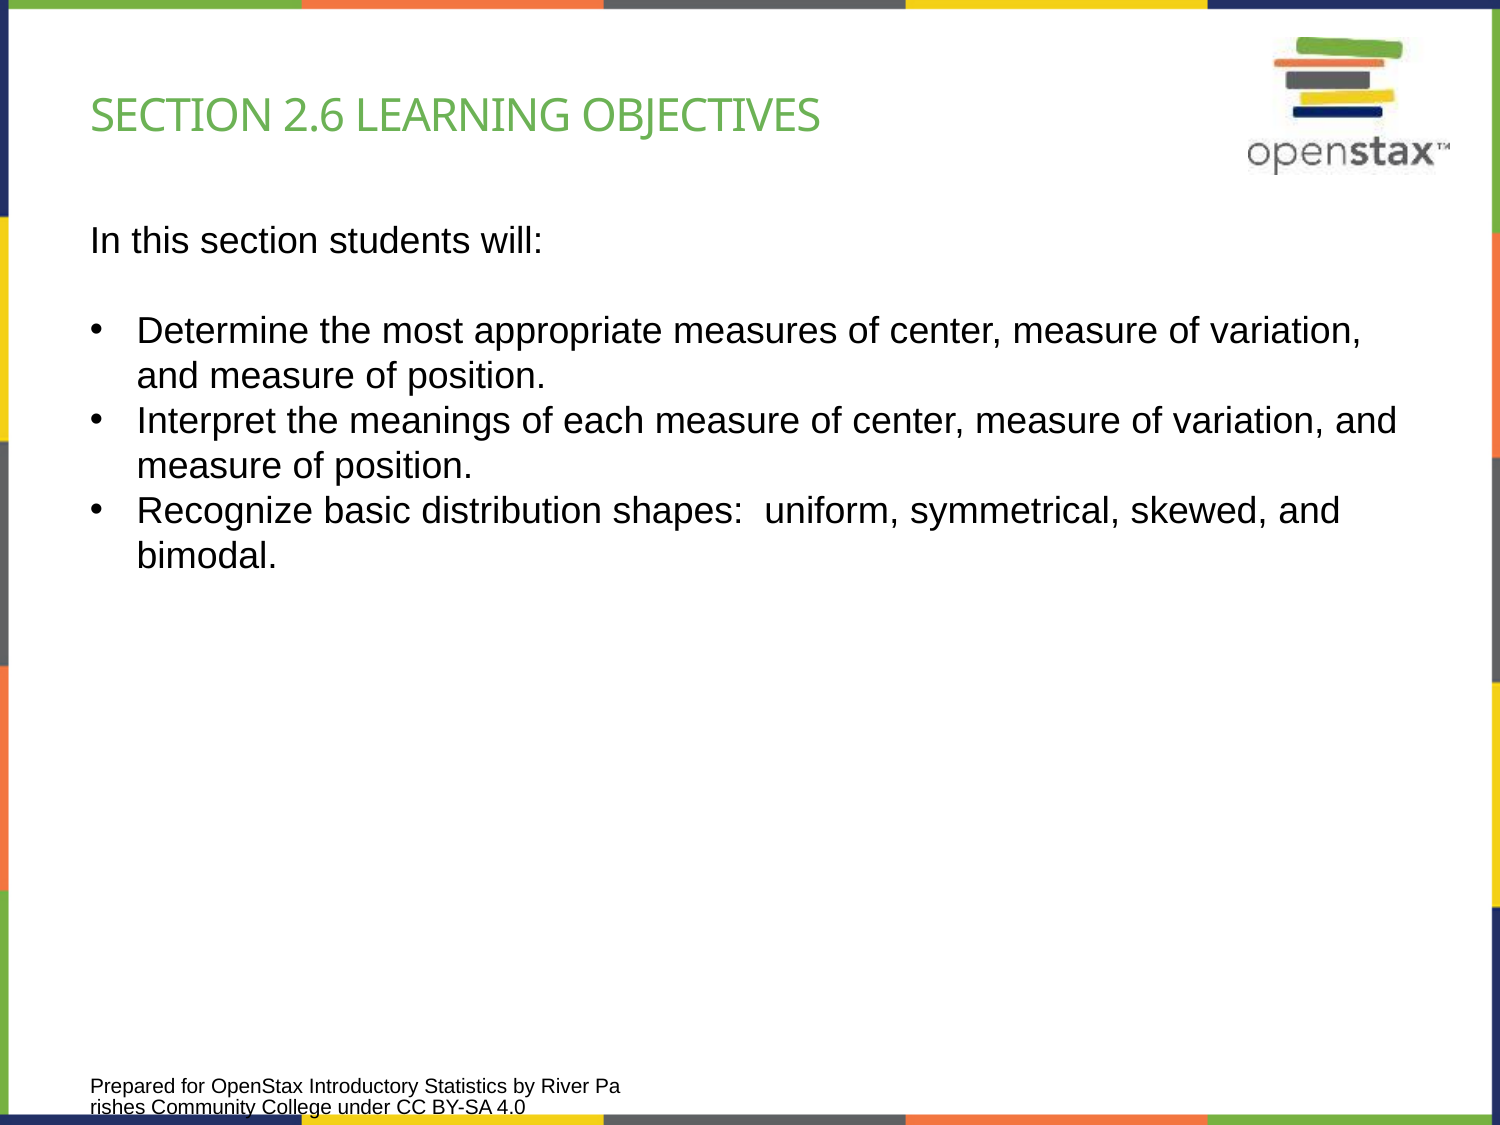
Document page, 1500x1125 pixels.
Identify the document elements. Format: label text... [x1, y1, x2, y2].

picture [0, 0, 1500, 1125]
title Section 2.6 Learning Objectives [75, 39, 1246, 148]
footer Prepared for OpenStax Introductory Statistics by River Parishes Community College under CC BY-SA 4.0 [75, 1065, 638, 1112]
text_box In this section students will: Determine the most appropriate measures of center, measure of variation, and measure of position. Interpret the meanings of each measure of center, measure of variation, and measure of position. Recognize basic distribution shapes: uniform, symmetrical, skewed, and bimodal. [74, 208, 1450, 583]
